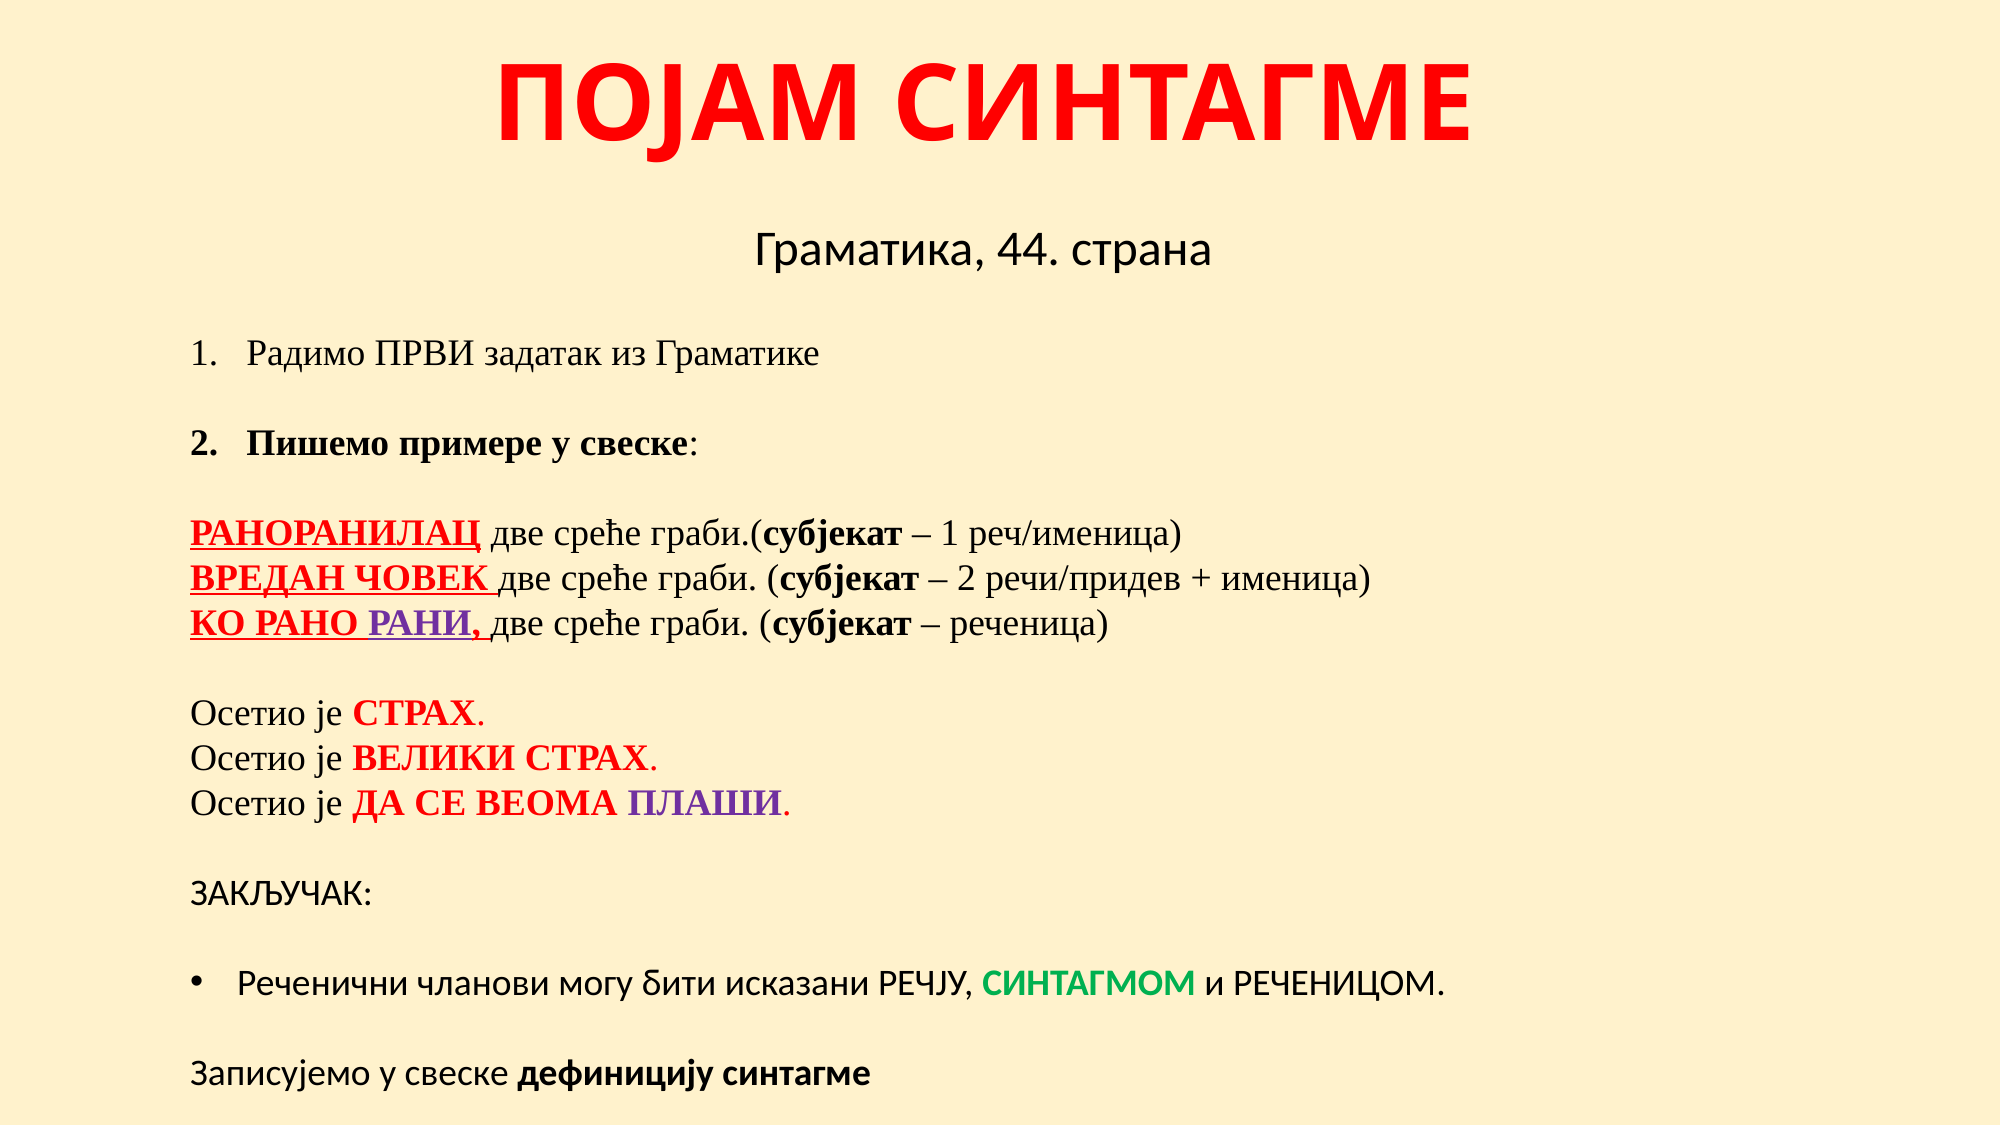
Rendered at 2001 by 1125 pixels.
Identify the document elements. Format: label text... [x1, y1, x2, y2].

text_box Радимо ПРВИ задатак из Граматике Пишемо примере у свеске: РАНОРАНИЛАЦ две среће граби.(субјекат – 1 реч/именица) ВРЕДАН ЧОВЕК две среће граби. (субјекат – 2 речи/придев + именица) КО РАНО РАНИ, две среће граби. (субјекат – реченица) Осетио је СТРАХ. Осетио је ВЕЛИКИ СТРАХ. Осетио је ДА СЕ ВЕОМА ПЛАШИ. ЗАКЉУЧАК: Реченични чланови могу бити исказани РЕЧЈУ, СИНТАГМОМ и РЕЧЕНИЦОМ. Записујемо у свеске дефиницију синтагме [175, 320, 1888, 1125]
title ПОЈАМ СИНТАГМЕ [233, 41, 1734, 171]
subtitle Граматика, 44. страна [233, 214, 1734, 303]
